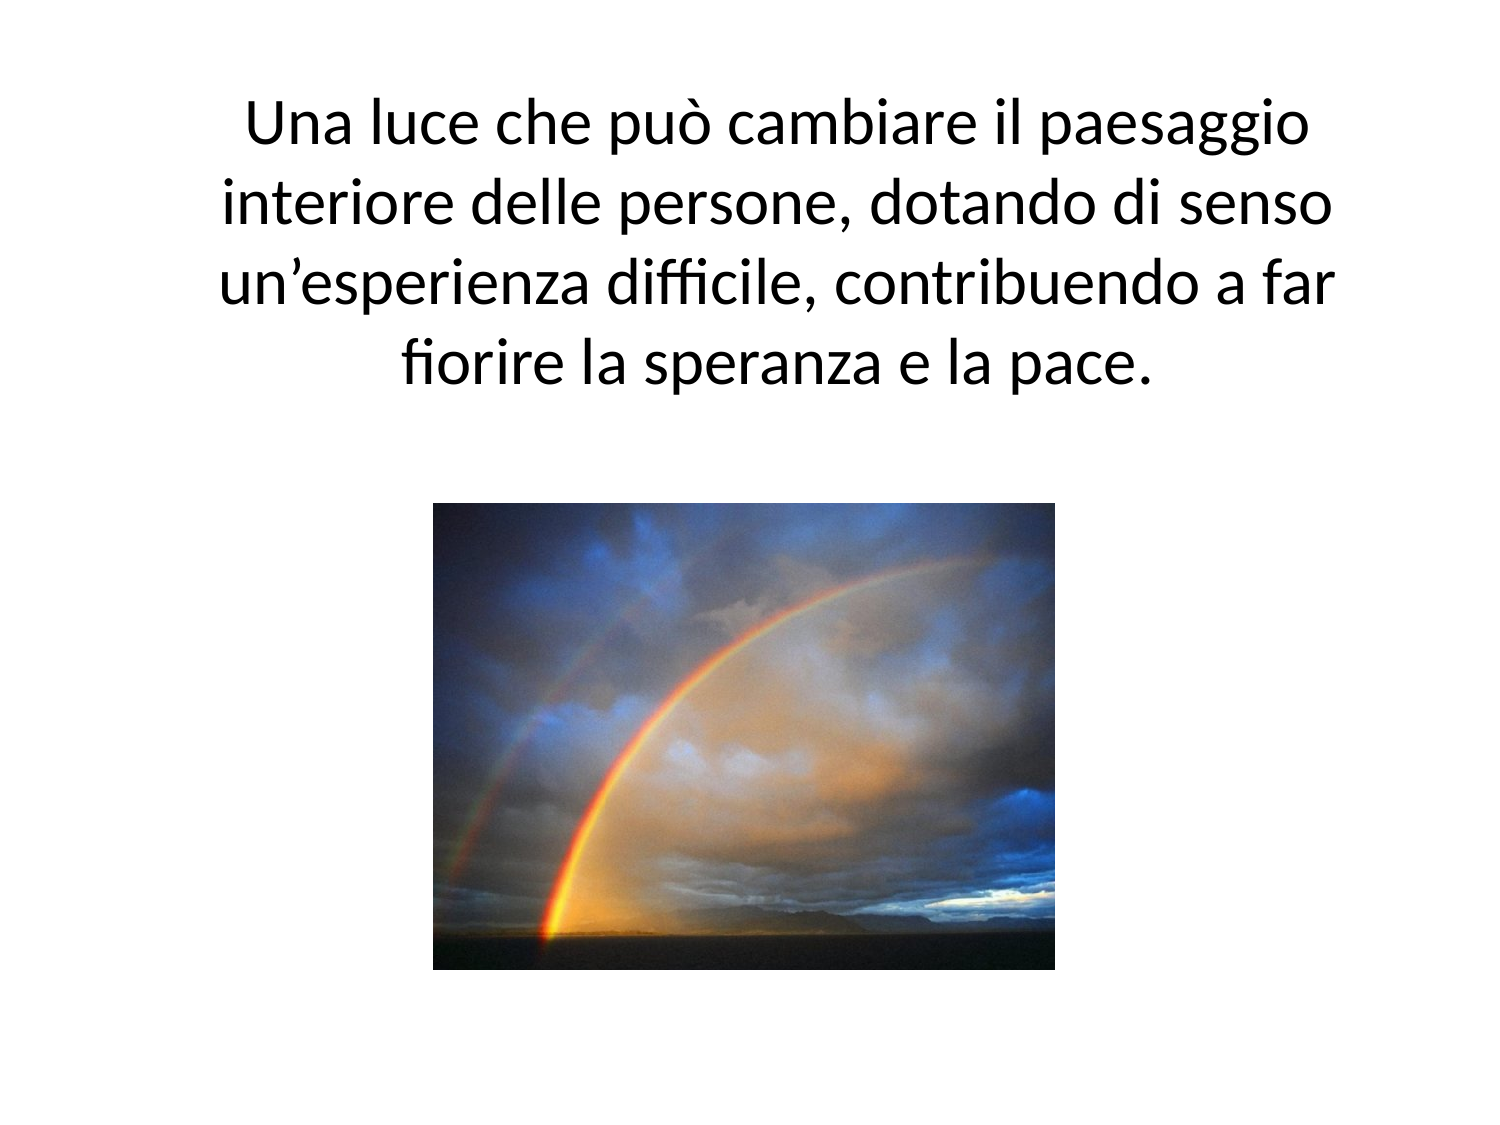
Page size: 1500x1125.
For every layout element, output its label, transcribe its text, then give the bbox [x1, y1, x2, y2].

list Una luce che può cambiare il paesaggio interiore delle persone, dotando di senso un’esperienza difficile, contribuendo a far fiorire la speranza e la pace. [75, 70, 1425, 1005]
picture [433, 503, 1055, 971]
